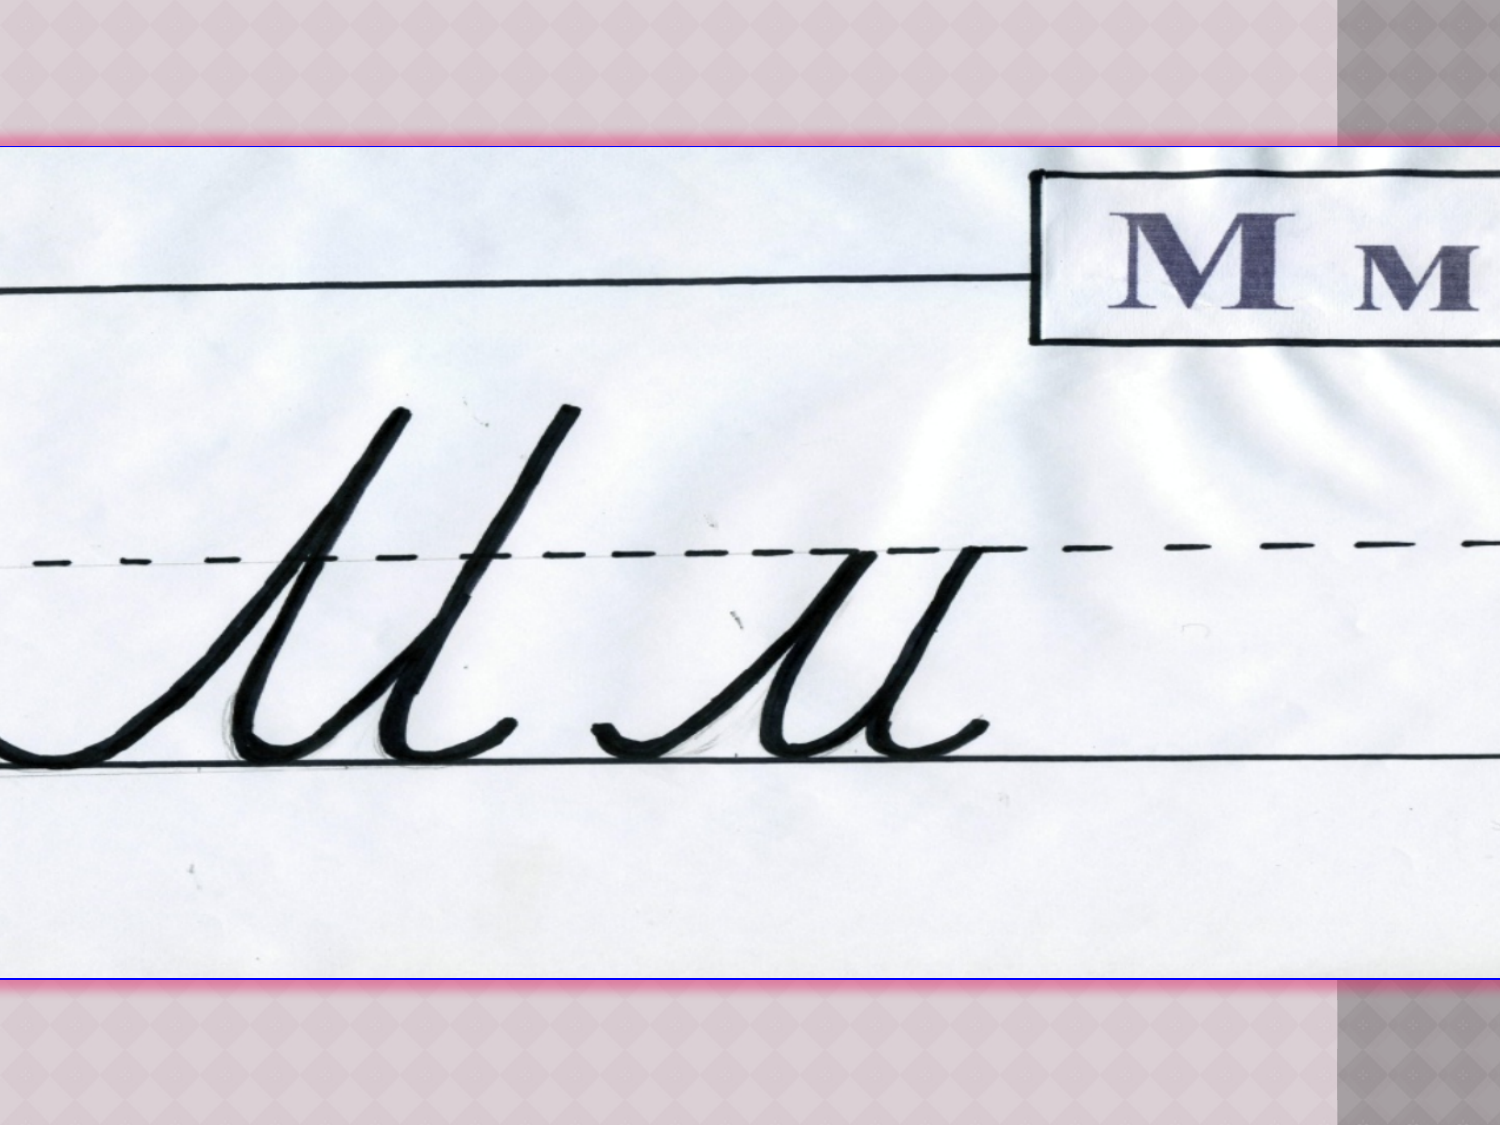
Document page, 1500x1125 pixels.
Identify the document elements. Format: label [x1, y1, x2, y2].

picture [0, 148, 329, 978]
picture [333, 0, 1166, 1125]
picture [1169, 148, 1500, 978]
